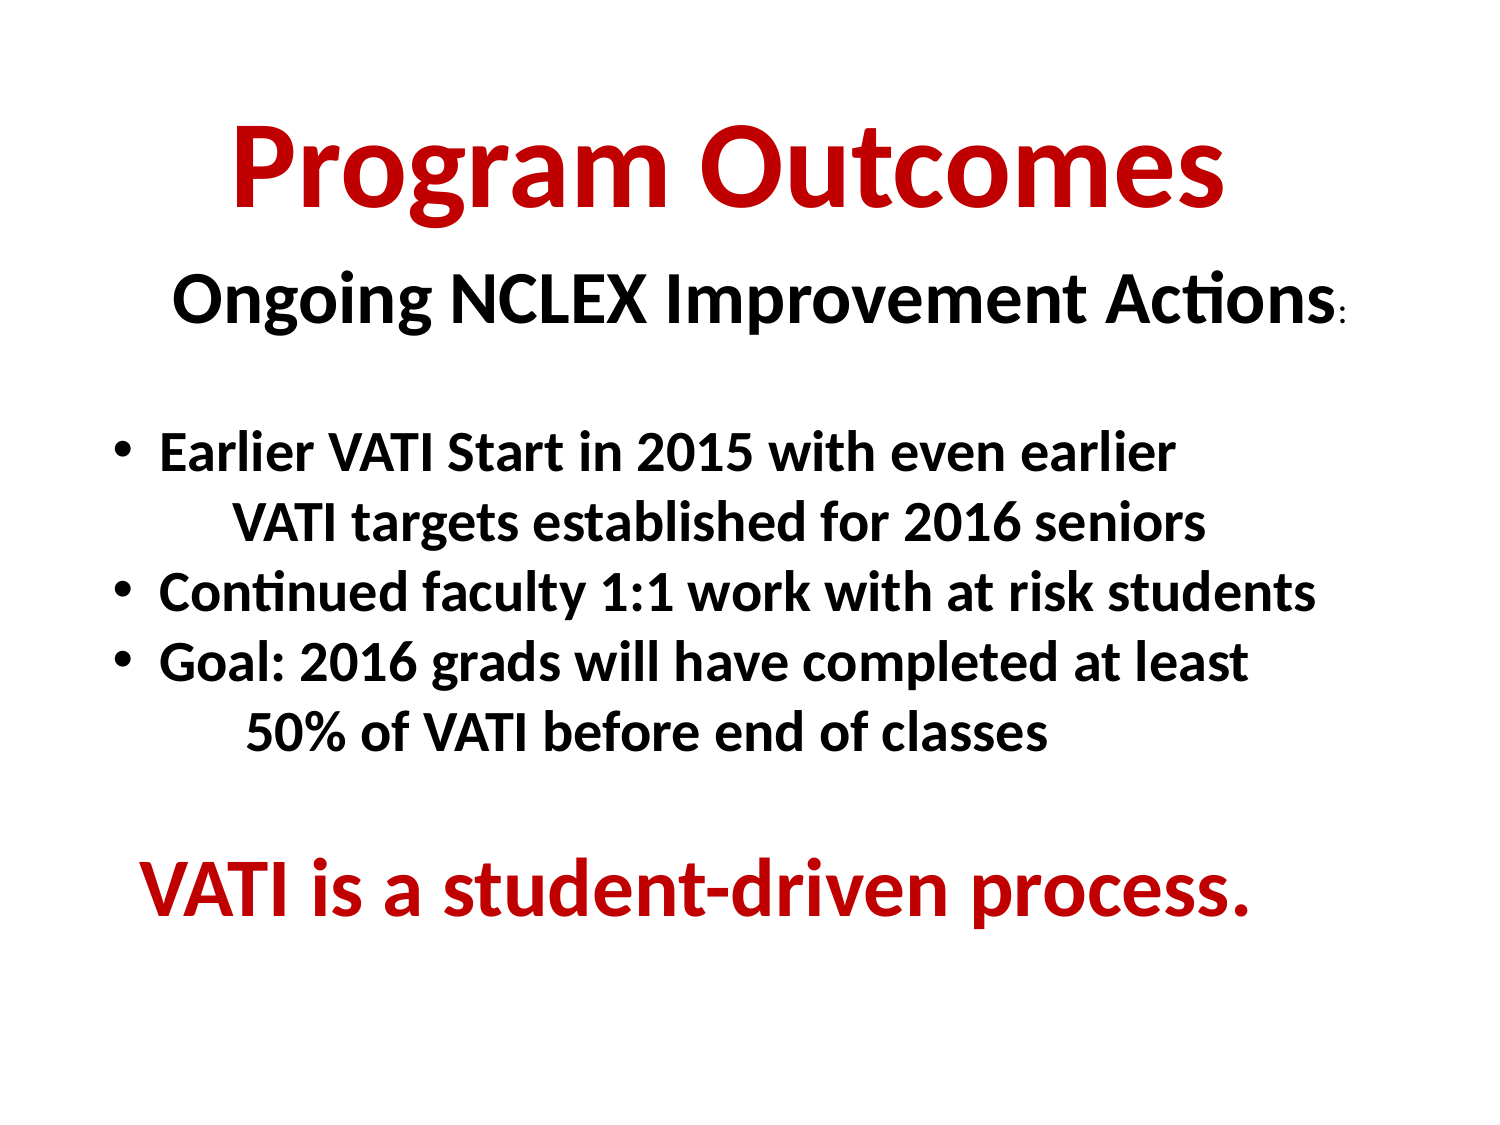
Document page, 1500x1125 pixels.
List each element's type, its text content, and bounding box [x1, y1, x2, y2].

text_box Earlier VATI Start in 2015 with even earlier VATI targets established for 2016 seniors Continued faculty 1:1 work with at risk students Goal: 2016 grads will have completed at least 50% of VATI before end of classes VATI is a student-driven process. [98, 406, 1332, 986]
text_box Program Outcomes [215, 74, 1242, 240]
text_box Ongoing NCLEX Improvement Actions: [157, 241, 1363, 347]
